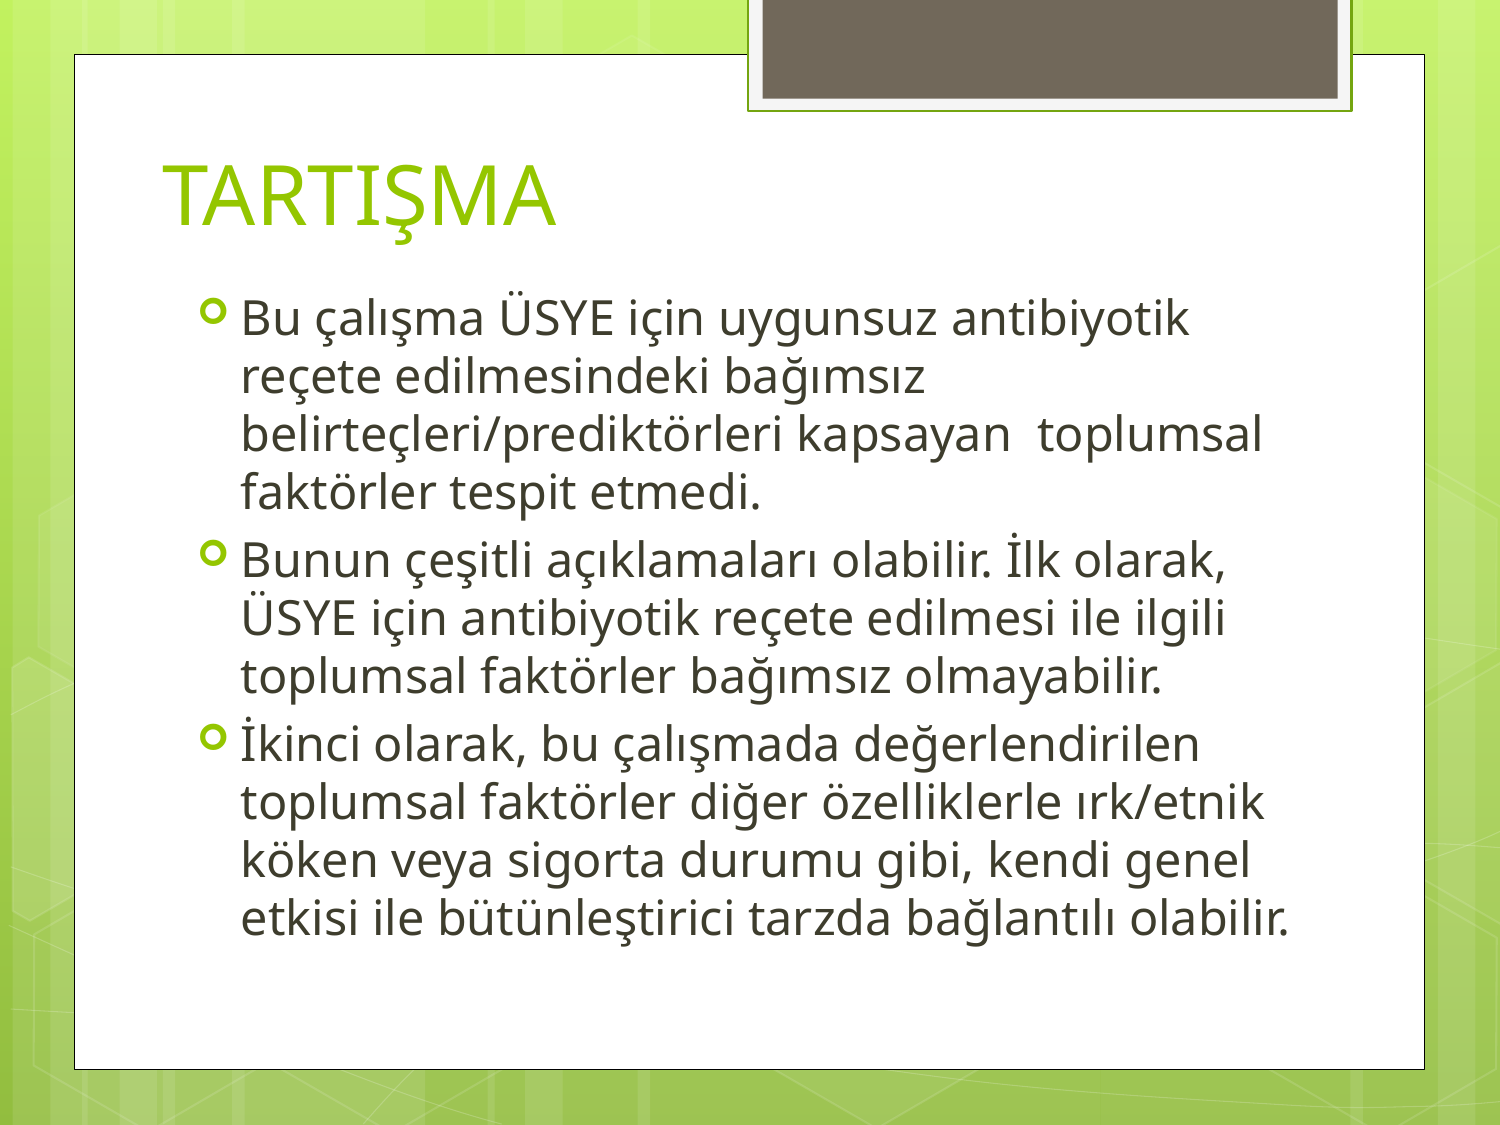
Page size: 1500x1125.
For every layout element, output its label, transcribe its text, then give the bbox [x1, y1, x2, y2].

list Bu çalışma ÜSYE için uygunsuz antibiyotik reçete edilmesindeki bağımsız belirteçleri/prediktörleri kapsayan toplumsal faktörler tespit etmedi. Bunun çeşitli açıklamaları olabilir. İlk olarak, ÜSYE için antibiyotik reçete edilmesi ile ilgili toplumsal faktörler bağımsız olmayabilir. İkinci olarak, bu çalışmada değerlendirilen toplumsal faktörler diğer özelliklerle ırk/etnik köken veya sigorta durumu gibi, kendi genel etkisi ile bütünleştirici tarzda bağlantılı olabilir. [171, 278, 1341, 1000]
title TARTIŞMA [147, 101, 1300, 250]
